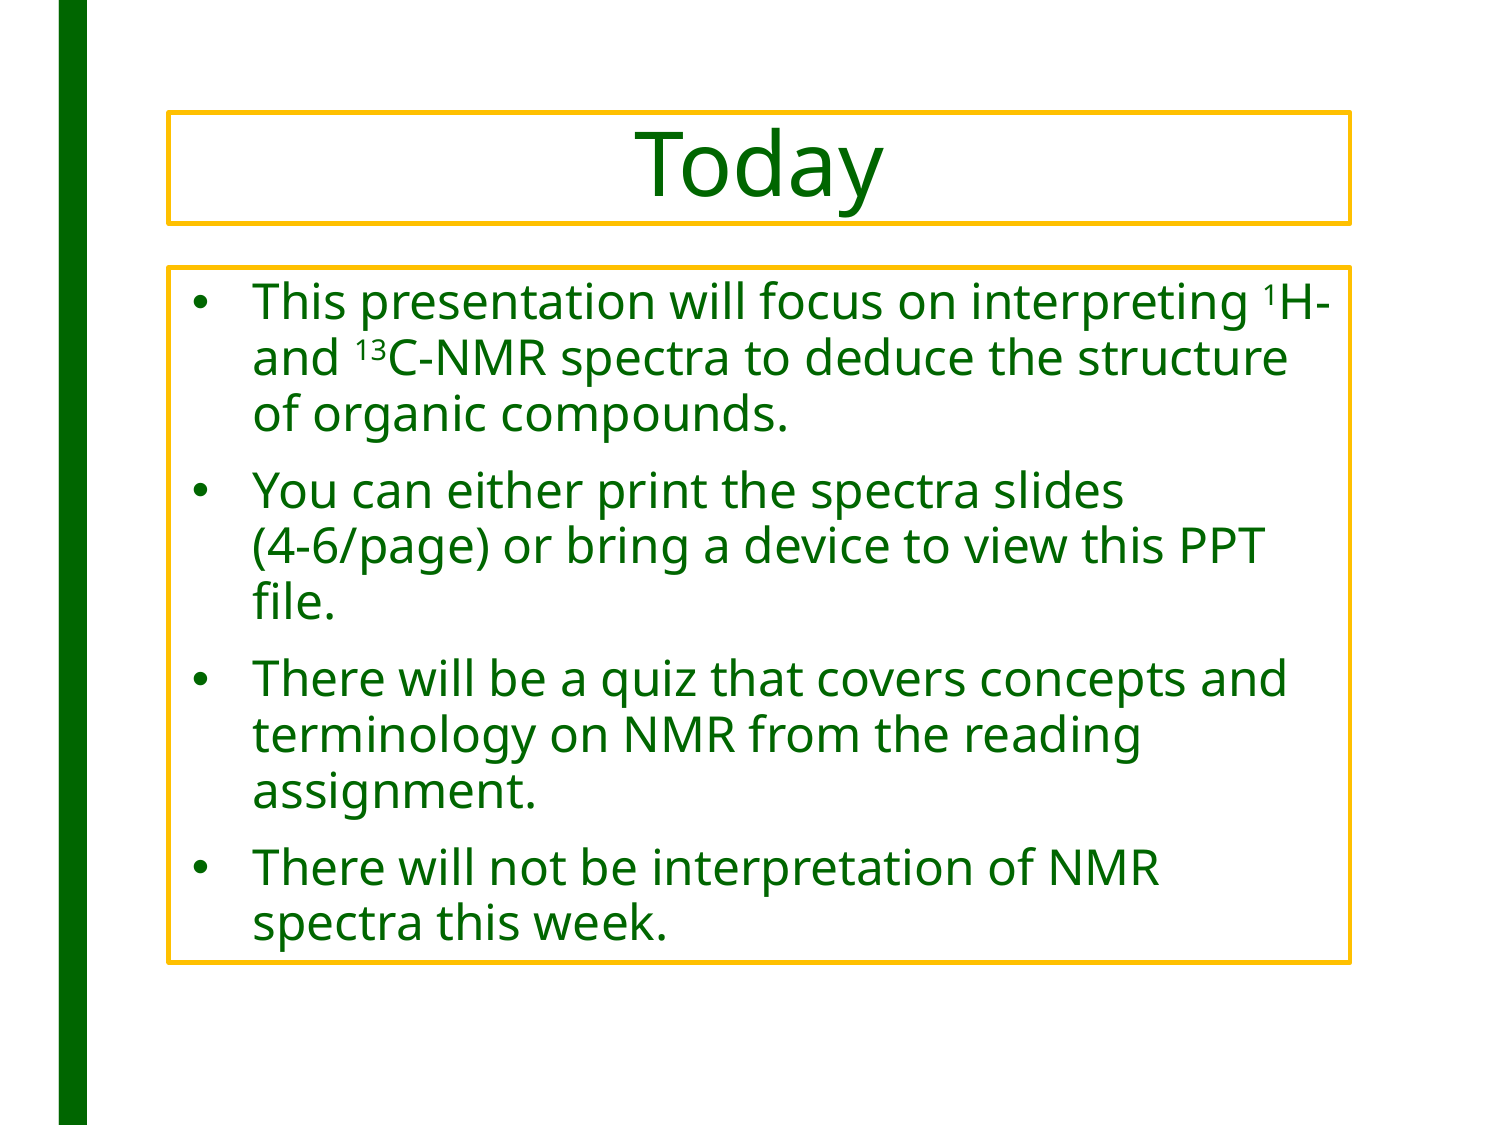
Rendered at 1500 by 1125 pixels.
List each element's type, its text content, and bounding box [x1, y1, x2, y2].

title Today [168, 112, 1351, 224]
list This presentation will focus on interpreting 1H- and 13C-NMR spectra to deduce the structure of organic compounds. You can either print the spectra slides (4-6/page) or bring a device to view this PPT file. There will be a quiz that covers concepts and terminology on NMR from the reading assignment. There will not be interpretation of NMR spectra this week. [168, 267, 1351, 963]
